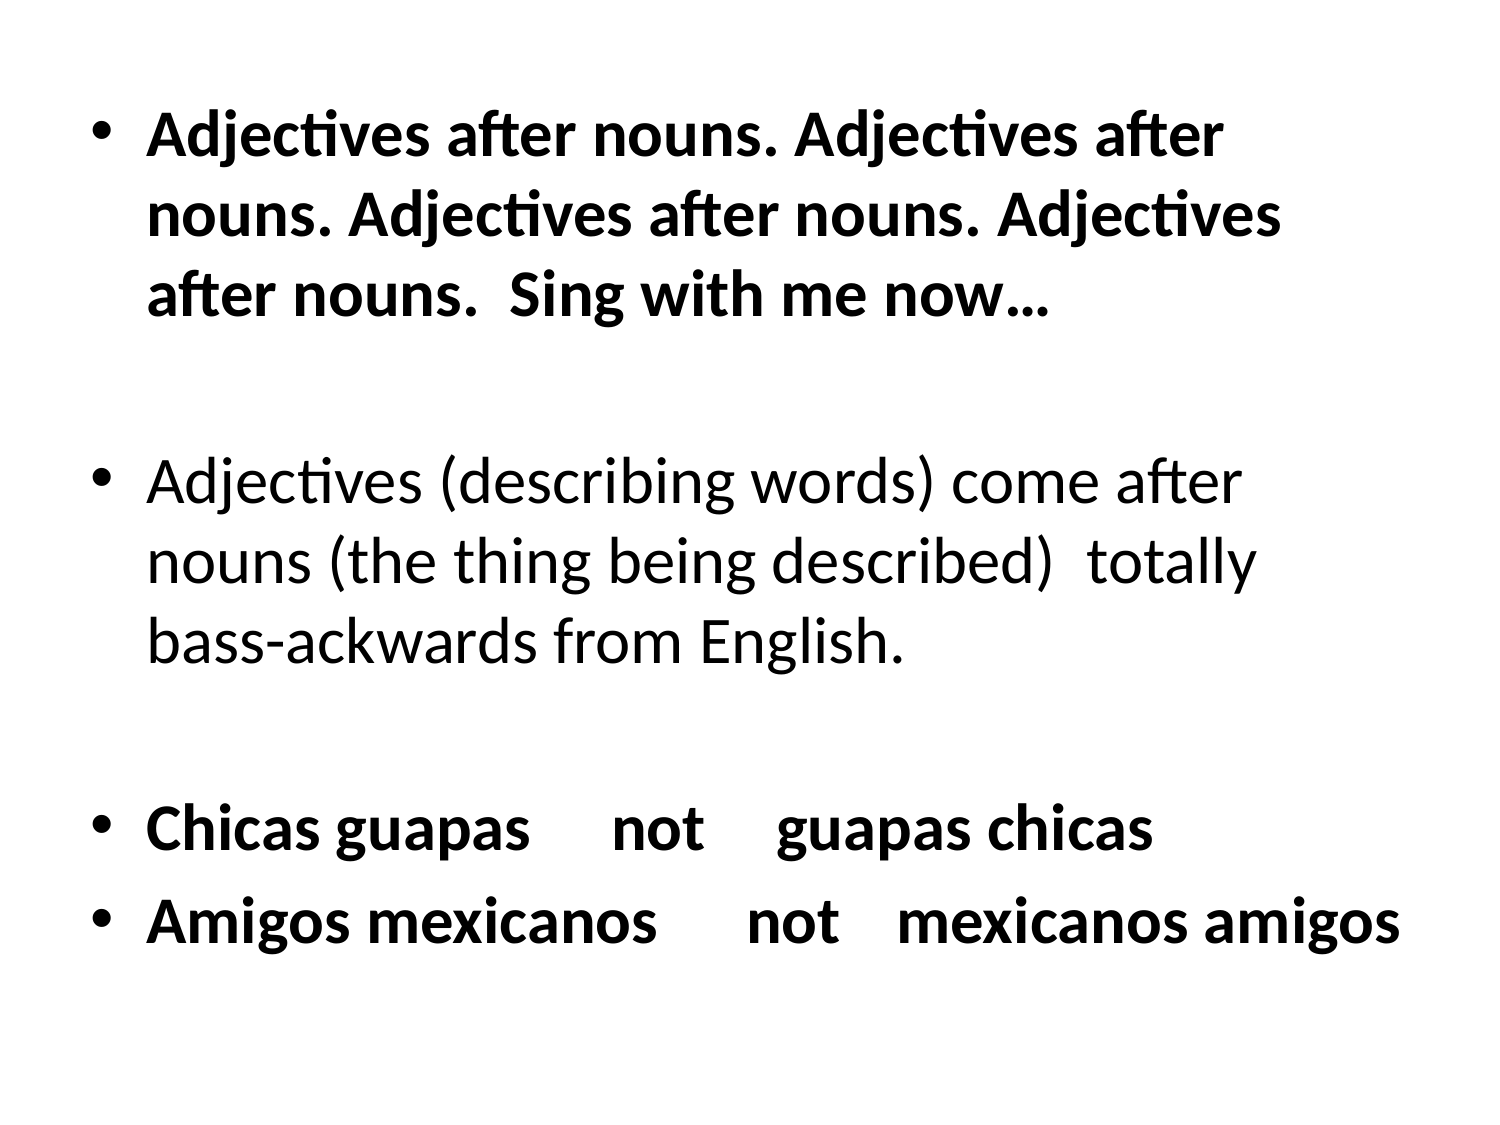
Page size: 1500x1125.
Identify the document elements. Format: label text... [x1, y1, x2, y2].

list Adjectives after nouns. Adjectives after nouns. Adjectives after nouns. Adjectives after nouns. Sing with me now… Adjectives (describing words) come after nouns (the thing being described) totally bass-ackwards from English. Chicas guapas not guapas chicas Amigos mexicanos not mexicanos amigos [75, 82, 1425, 1005]
